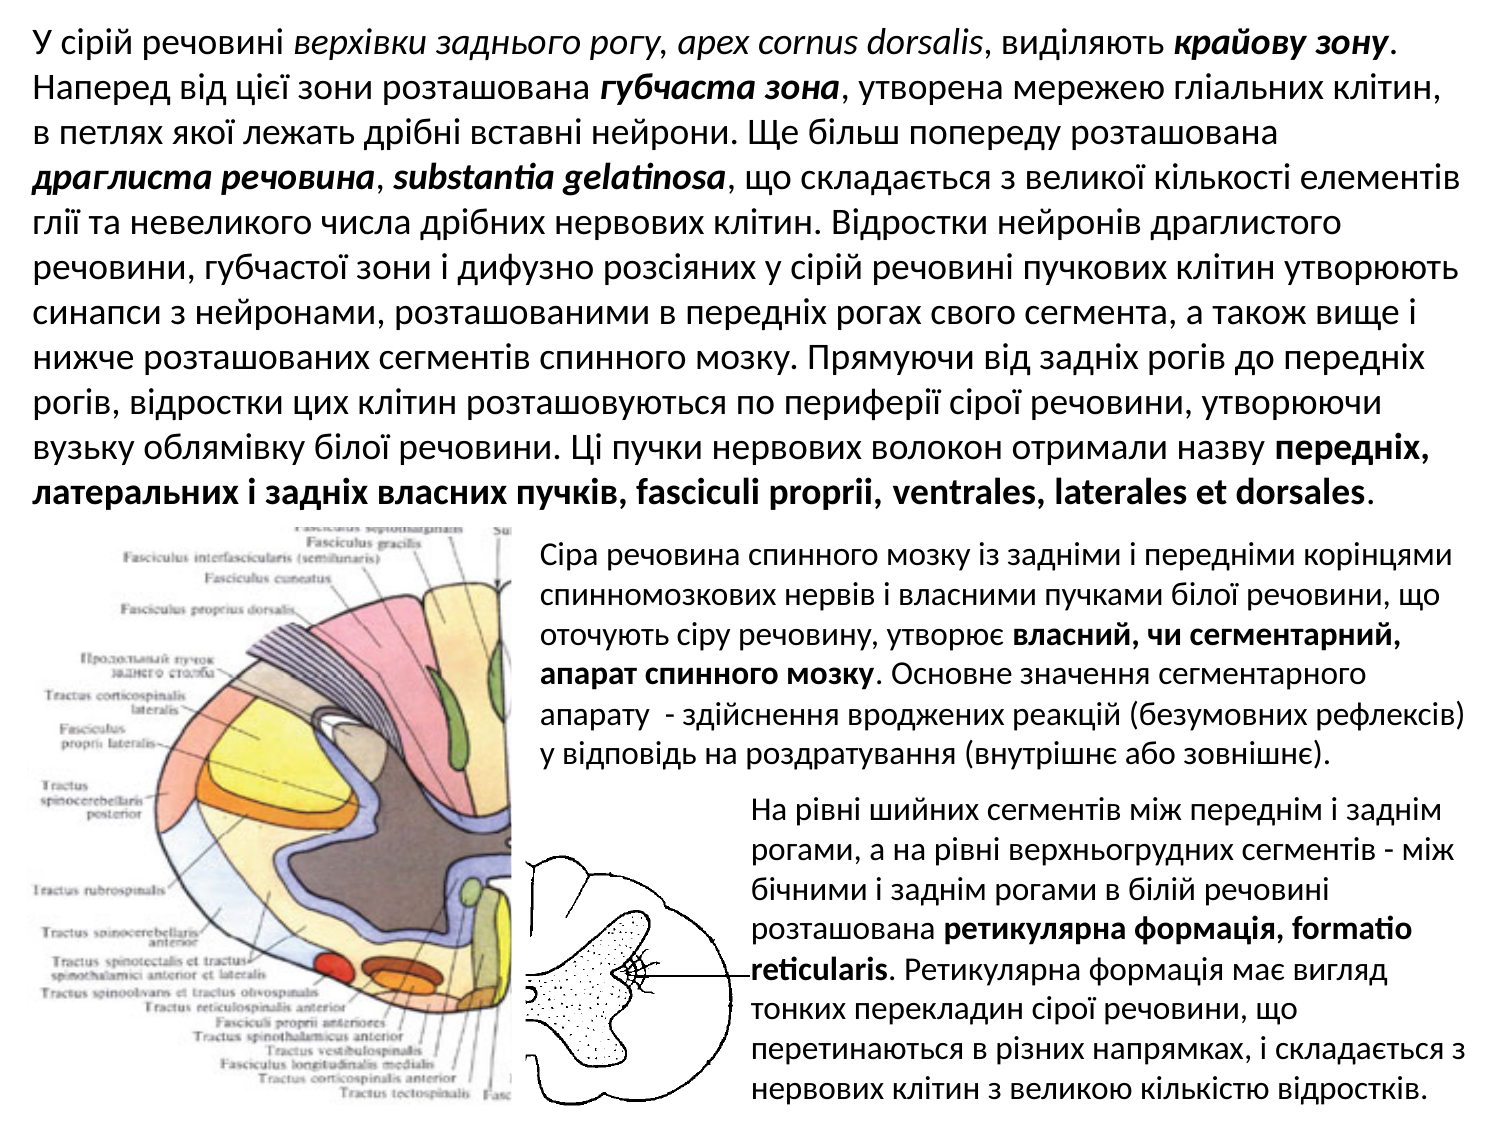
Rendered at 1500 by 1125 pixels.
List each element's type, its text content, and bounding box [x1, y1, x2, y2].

text_box У сірій речовині верхівки заднього рогу, apex cornus dorsalis, виділяють крайову зону. Наперед від цієї зони розташована губчаста зона, утворена мережею гліальних клітин, в петлях якої лежать дрібні вставні нейрони. Ще більш попереду розташована драглиста речовина, substantia gelatinosa, що складається з великої кількості елементів глії та невеликого числа дрібних нервових клітин. Відростки нейронів драглистого речовини, губчастої зони і дифузно розсіяних у сірій речовині пучкових клітин утворюють синапси з нейронами, розташованими в передніх рогах свого сегмента, а також вище і нижче розташованих сегментів спинного мозку. Прямуючи від задніх рогів до передніх рогів, відростки цих клітин розташовуються по периферії сірої речовини, утворюючи вузьку облямівку білої речовини. Ці пучки нервових волокон отримали назву передніх, латеральних і задніх власних пучків, fasciculi proprii, ventrales, laterales et dorsales. [17, 9, 1483, 520]
picture [26, 527, 512, 1119]
text_box На рівні шийних сегментів між переднім і заднім рогами, а на рівні верхньогрудних сегментів - між бічними і заднім рогами в білій речовині розташована ретикулярна формація, formаtio reticulаris. Ретикулярна формація має вигляд тонких перекладин сірої речовини, що перетинаються в різних напрямках, і складається з нервових клітин з великою кількістю відростків. [736, 779, 1487, 1114]
picture [525, 848, 751, 1119]
text_box Сіра речовина спинного мозку із задніми і передніми корінцями спинномозкових нервів і власними пучками білої речовини, що оточують сіру речовину, утворює власний, чи сегментарний, апарат спинного мозку. Основне значення сегментарного апарату - здійснення вроджених реакцій (безумовних рефлексів) у відповідь на роздратування (внутрішнє або зовнішнє). [525, 524, 1486, 779]
